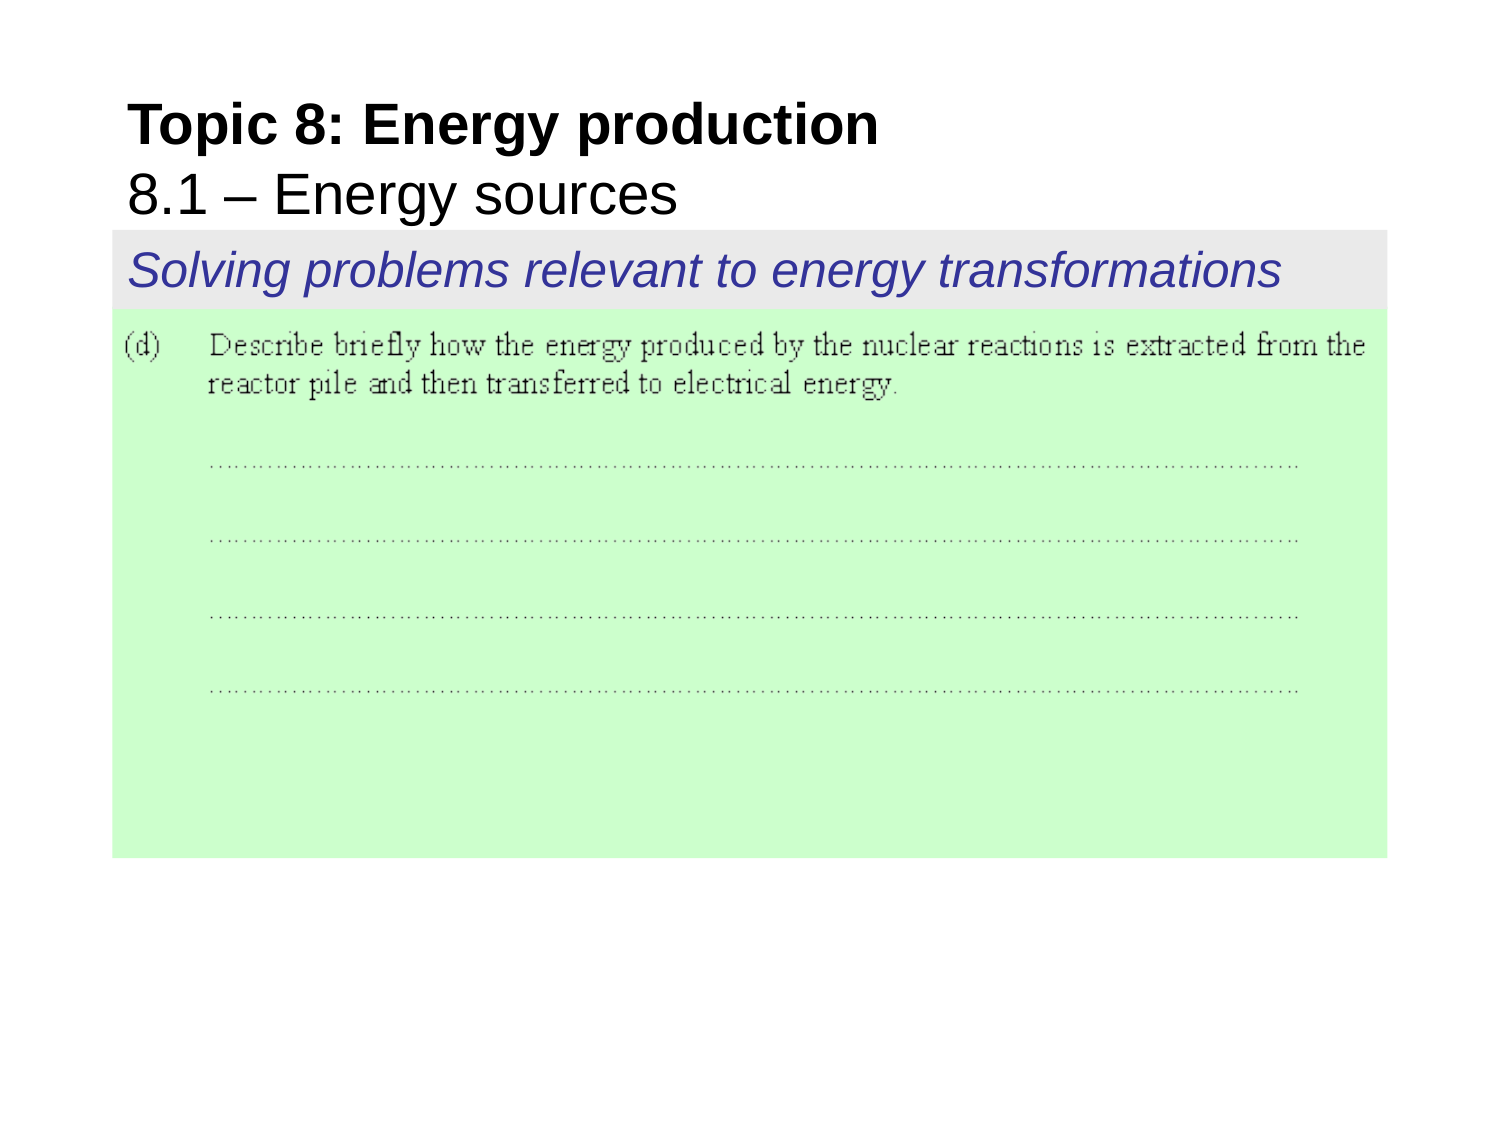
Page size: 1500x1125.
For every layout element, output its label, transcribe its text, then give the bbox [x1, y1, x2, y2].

title Topic 8: Energy production 8.1 – Energy sources [112, 87, 1388, 225]
text_box [112, 310, 1388, 859]
text_box Solving problems relevant to energy transformations [112, 229, 1388, 310]
picture [116, 318, 1381, 716]
